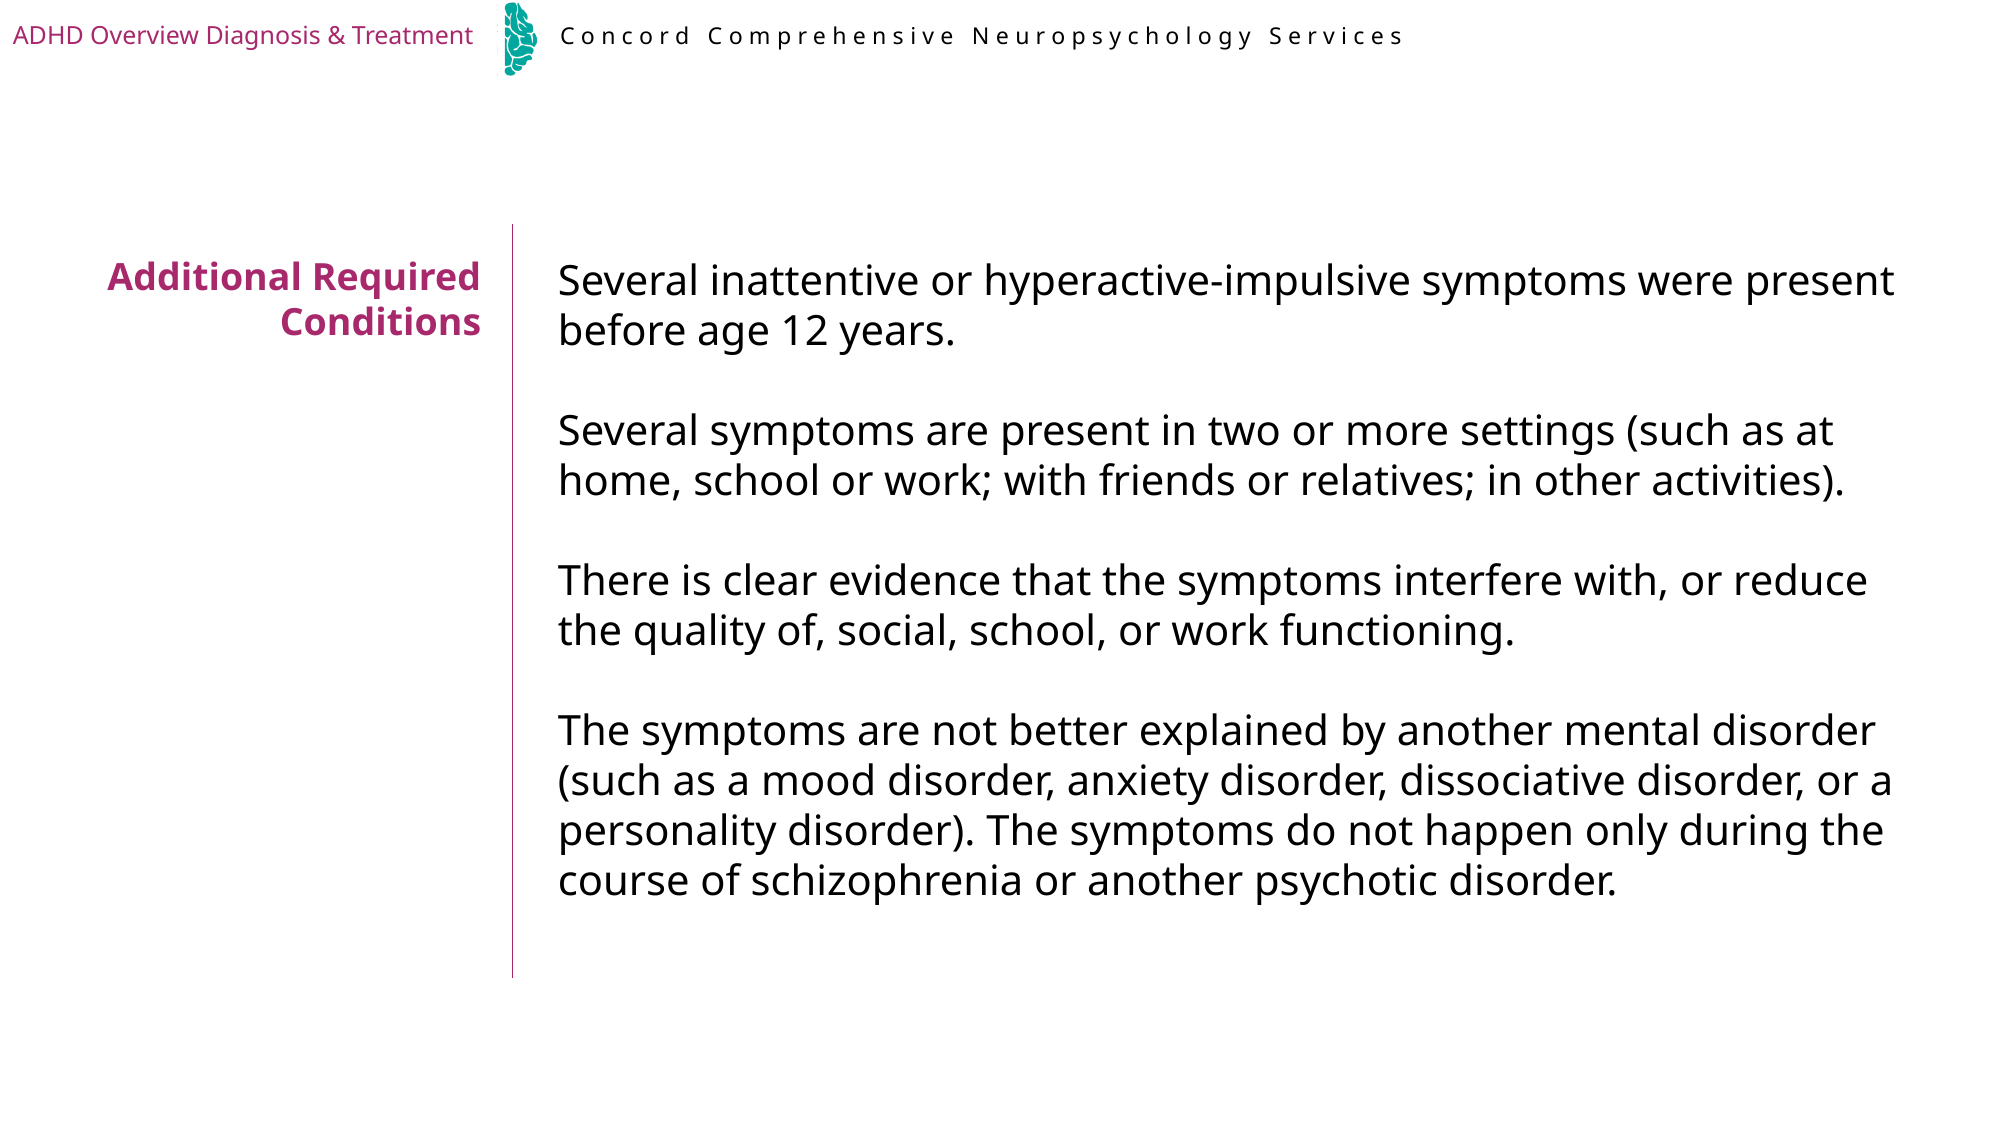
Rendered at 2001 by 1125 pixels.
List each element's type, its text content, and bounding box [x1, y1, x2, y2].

text_box ADHD Overview Diagnosis & Treatment [0, 12, 489, 58]
text_box Concord Comprehensive Neuropsychology Services [544, 17, 1521, 57]
text_box Additional Required Conditions [92, 245, 497, 351]
text_box Several inattentive or hyperactive-impulsive symptoms were present before age 12 years. Several symptoms are present in two or more settings (such as at home, school or work; with friends or relatives; in other activities). There is clear evidence that the symptoms interfere with, or reduce the quality of, social, school, or work functioning. The symptoms are not better explained by another mental disorder (such as a mood disorder, anxiety disorder, dissociative disorder, or a personality disorder). The symptoms do not happen only during the course of schizophrenia or another psychotic disorder. [543, 246, 1914, 912]
picture [496, 0, 544, 85]
